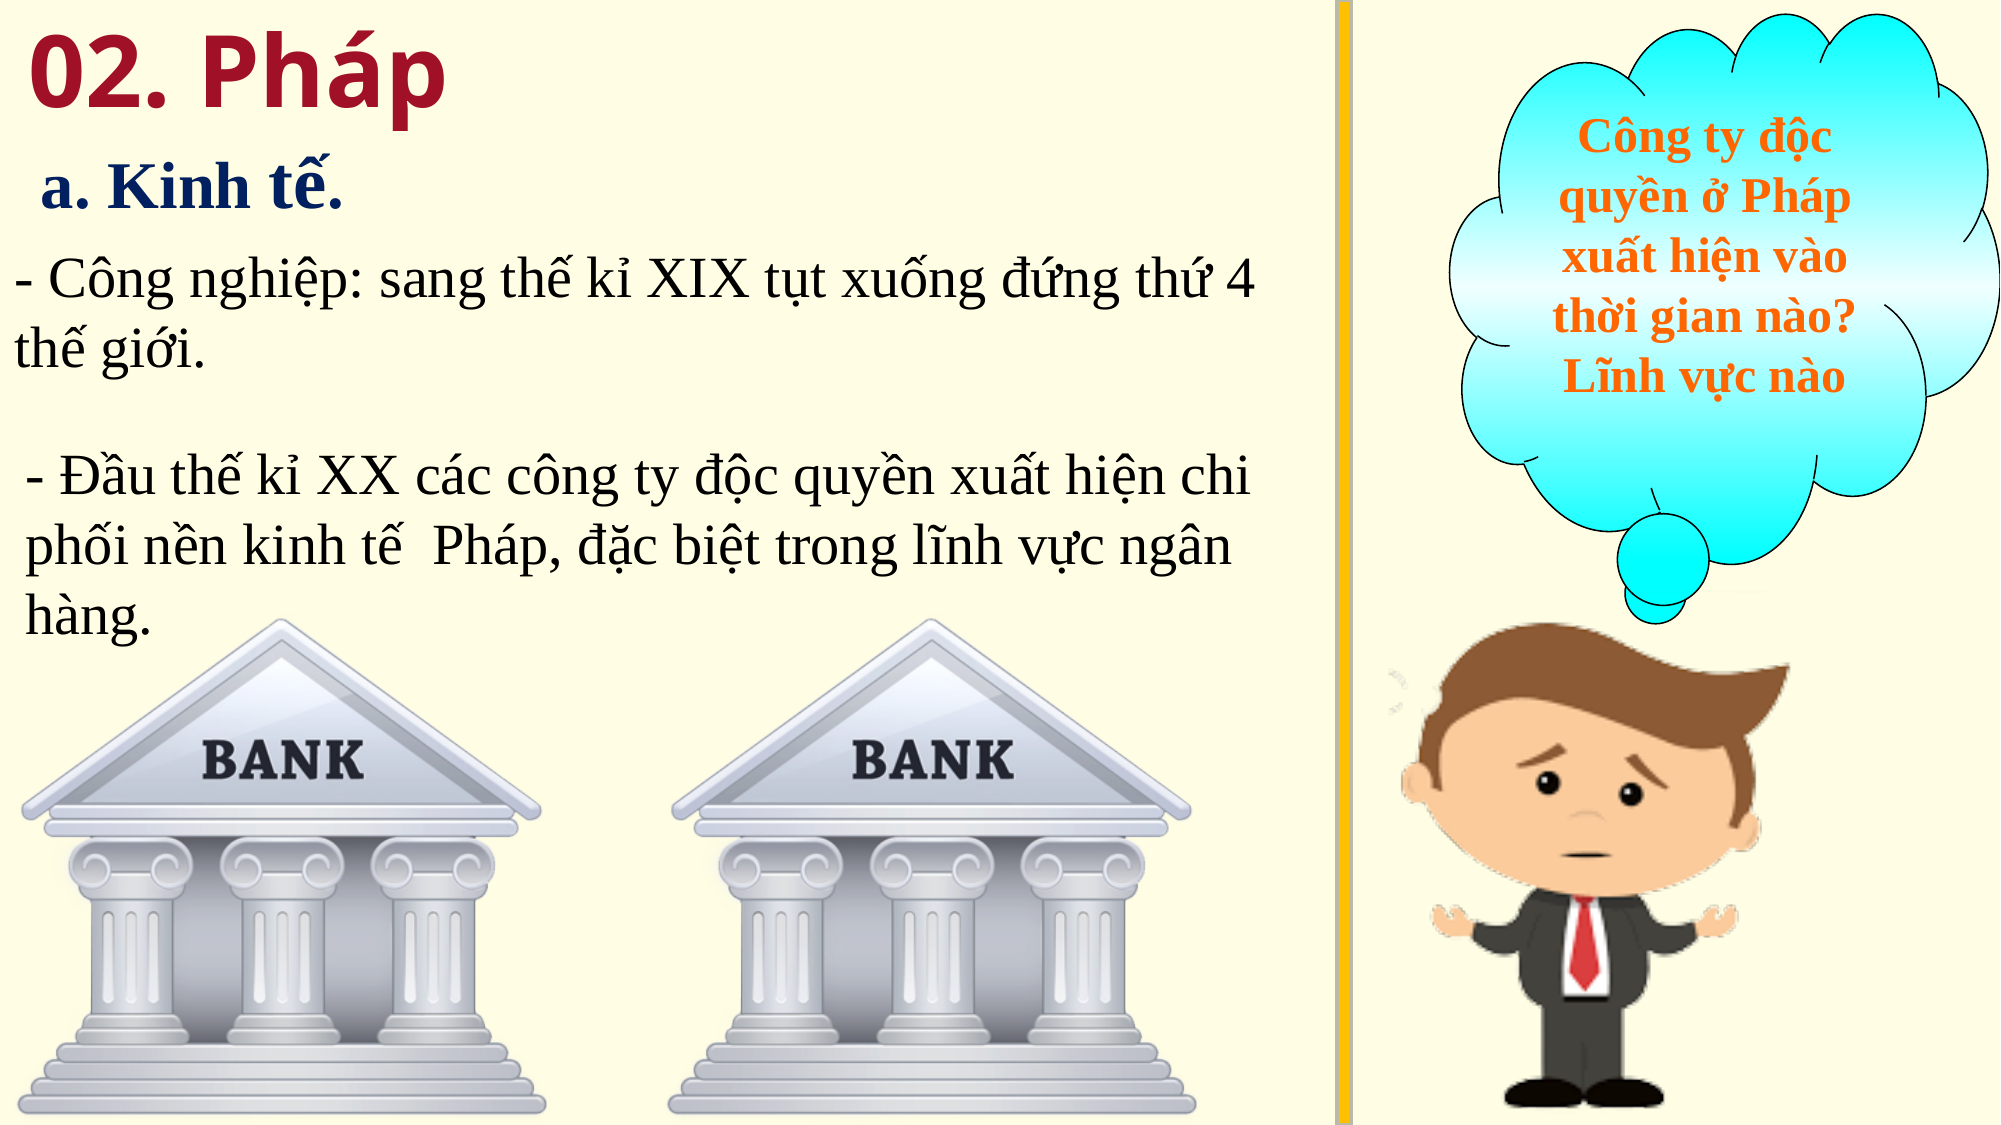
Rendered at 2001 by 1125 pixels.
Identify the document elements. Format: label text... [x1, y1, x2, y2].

text_box - Công nghiệp: sang thế kỉ XIX tụt xuống đứng thứ 4 thế giới. [0, 232, 1300, 387]
picture [1387, 589, 1816, 1125]
text_box - Đầu thế kỉ XX các công ty độc quyền xuất hiện chi phối nền kinh tế Pháp, đặc biệt trong lĩnh vực ngân hàng. [10, 429, 1362, 654]
text_box Công ty độc quyền ở Pháp xuất hiện vào thời gian nào? Lĩnh vực nào [1449, 14, 2000, 588]
picture [12, 613, 551, 1125]
picture [662, 613, 1201, 1125]
text_box 02. Pháp [13, 0, 465, 135]
text_box [1335, 0, 1353, 429]
text_box a. Kinh tế. [26, 126, 407, 231]
text_box [1335, 654, 1353, 1125]
